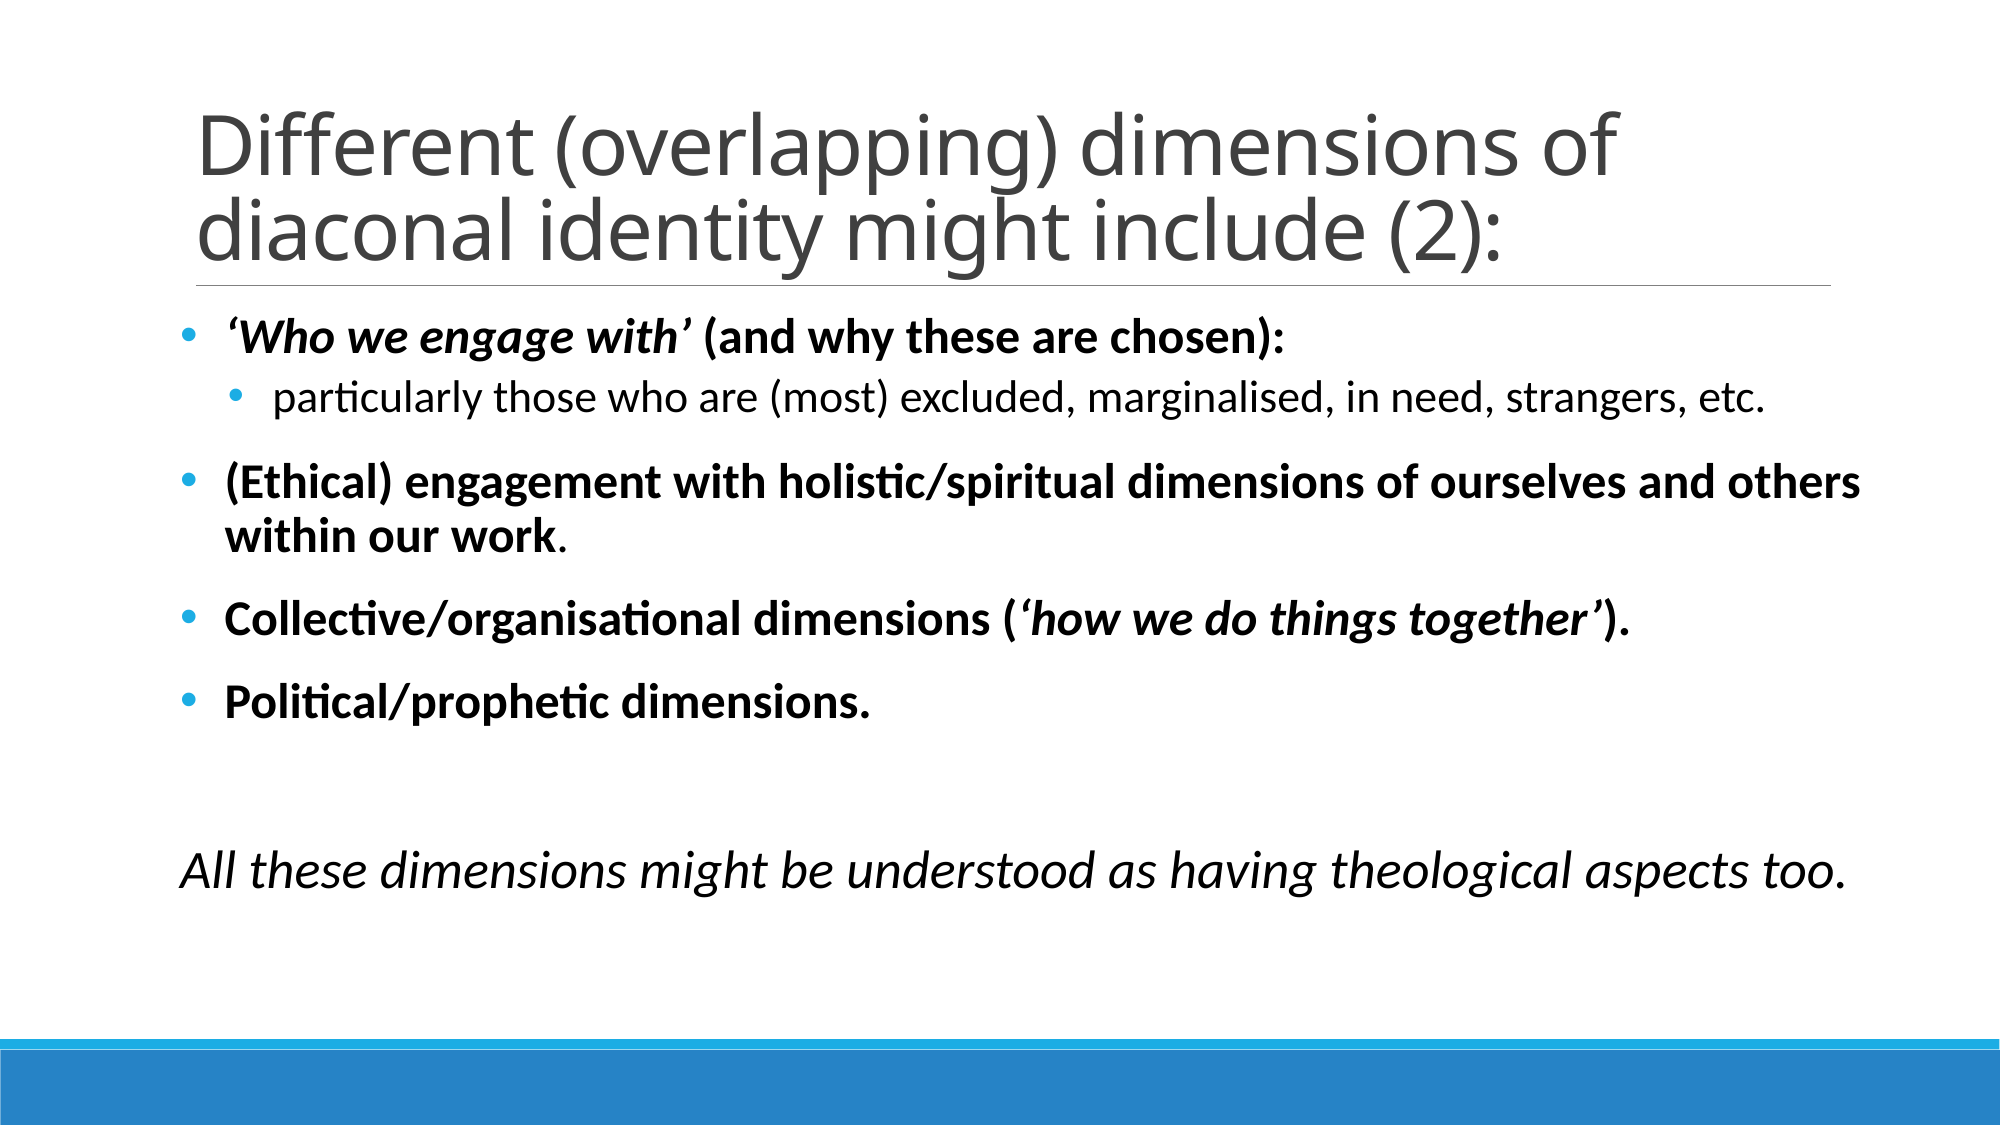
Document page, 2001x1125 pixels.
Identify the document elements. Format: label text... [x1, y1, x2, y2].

list ‘Who we engage with’ (and why these are chosen): particularly those who are (most) excluded, marginalised, in need, strangers, etc. (Ethical) engagement with holistic/spiritual dimensions of ourselves and others within our work. Collective/organisational dimensions (‘how we do things together’). Political/prophetic dimensions. All these dimensions might be understood as having theological aspects too. [180, 302, 1873, 1026]
title Different (overlapping) dimensions of diaconal identity might include (2): [180, 47, 1830, 285]
